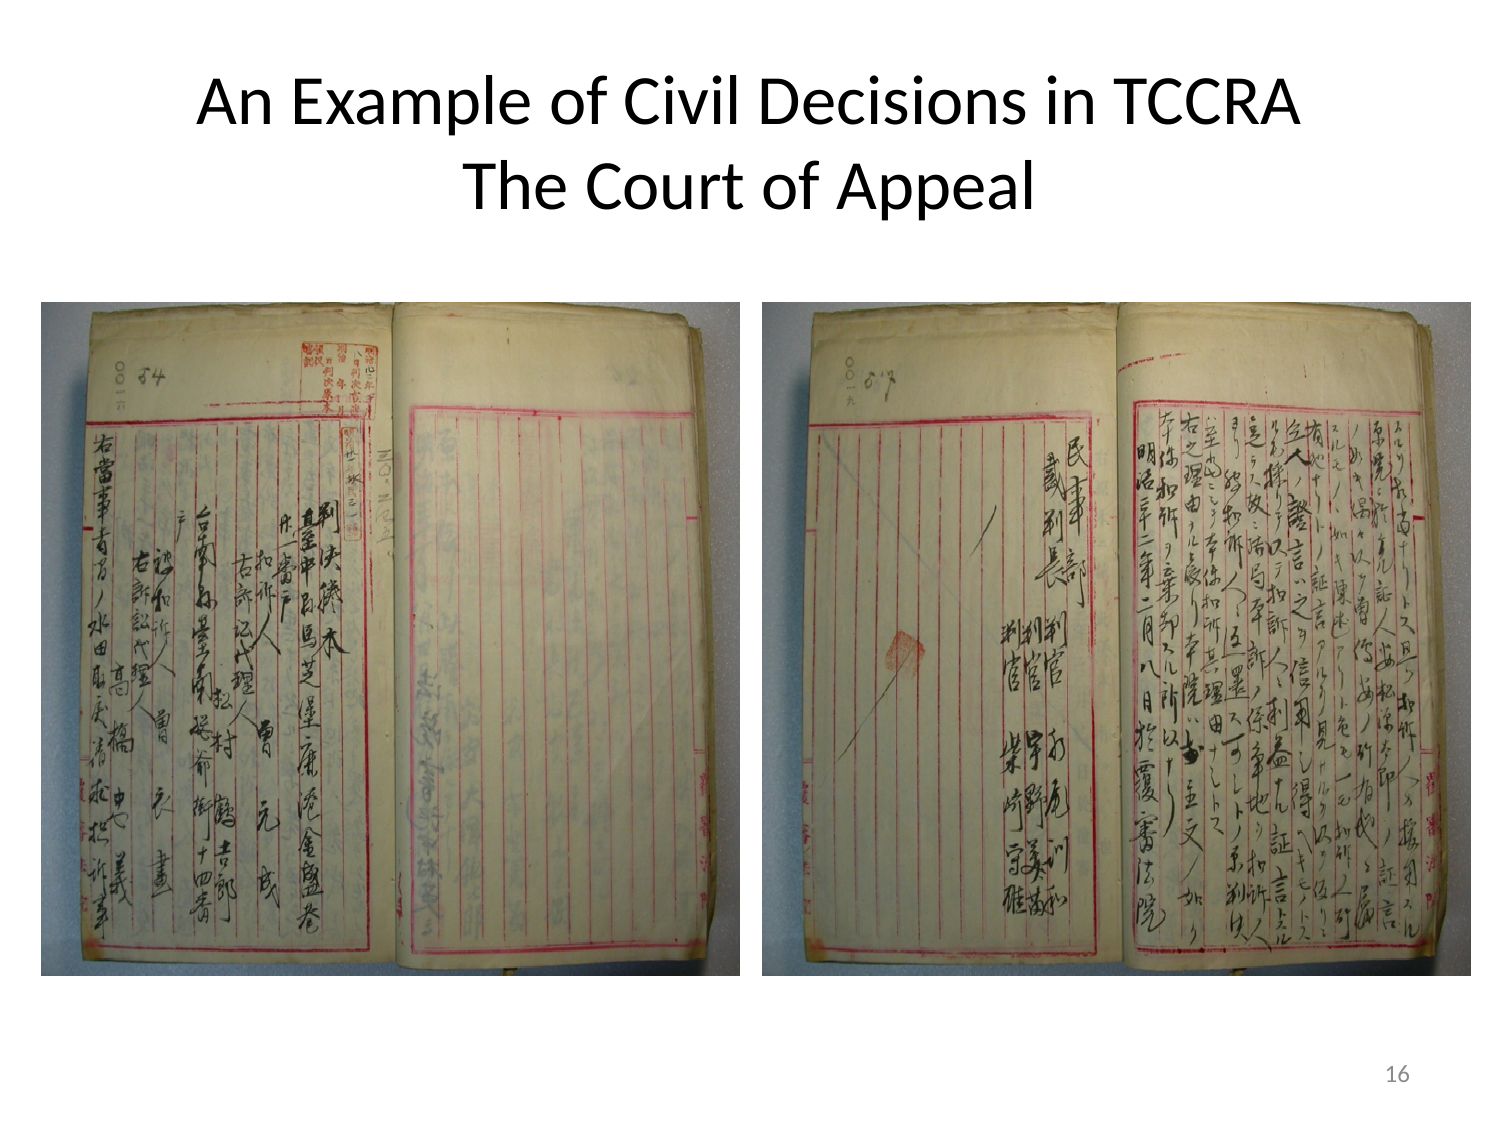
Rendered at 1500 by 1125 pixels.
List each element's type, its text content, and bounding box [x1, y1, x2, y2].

title An Example of Civil Decisions in TCCRA The Court of Appeal [75, 45, 1425, 233]
slide_number 16 [1074, 1042, 1425, 1103]
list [40, 302, 740, 977]
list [762, 302, 1471, 977]
